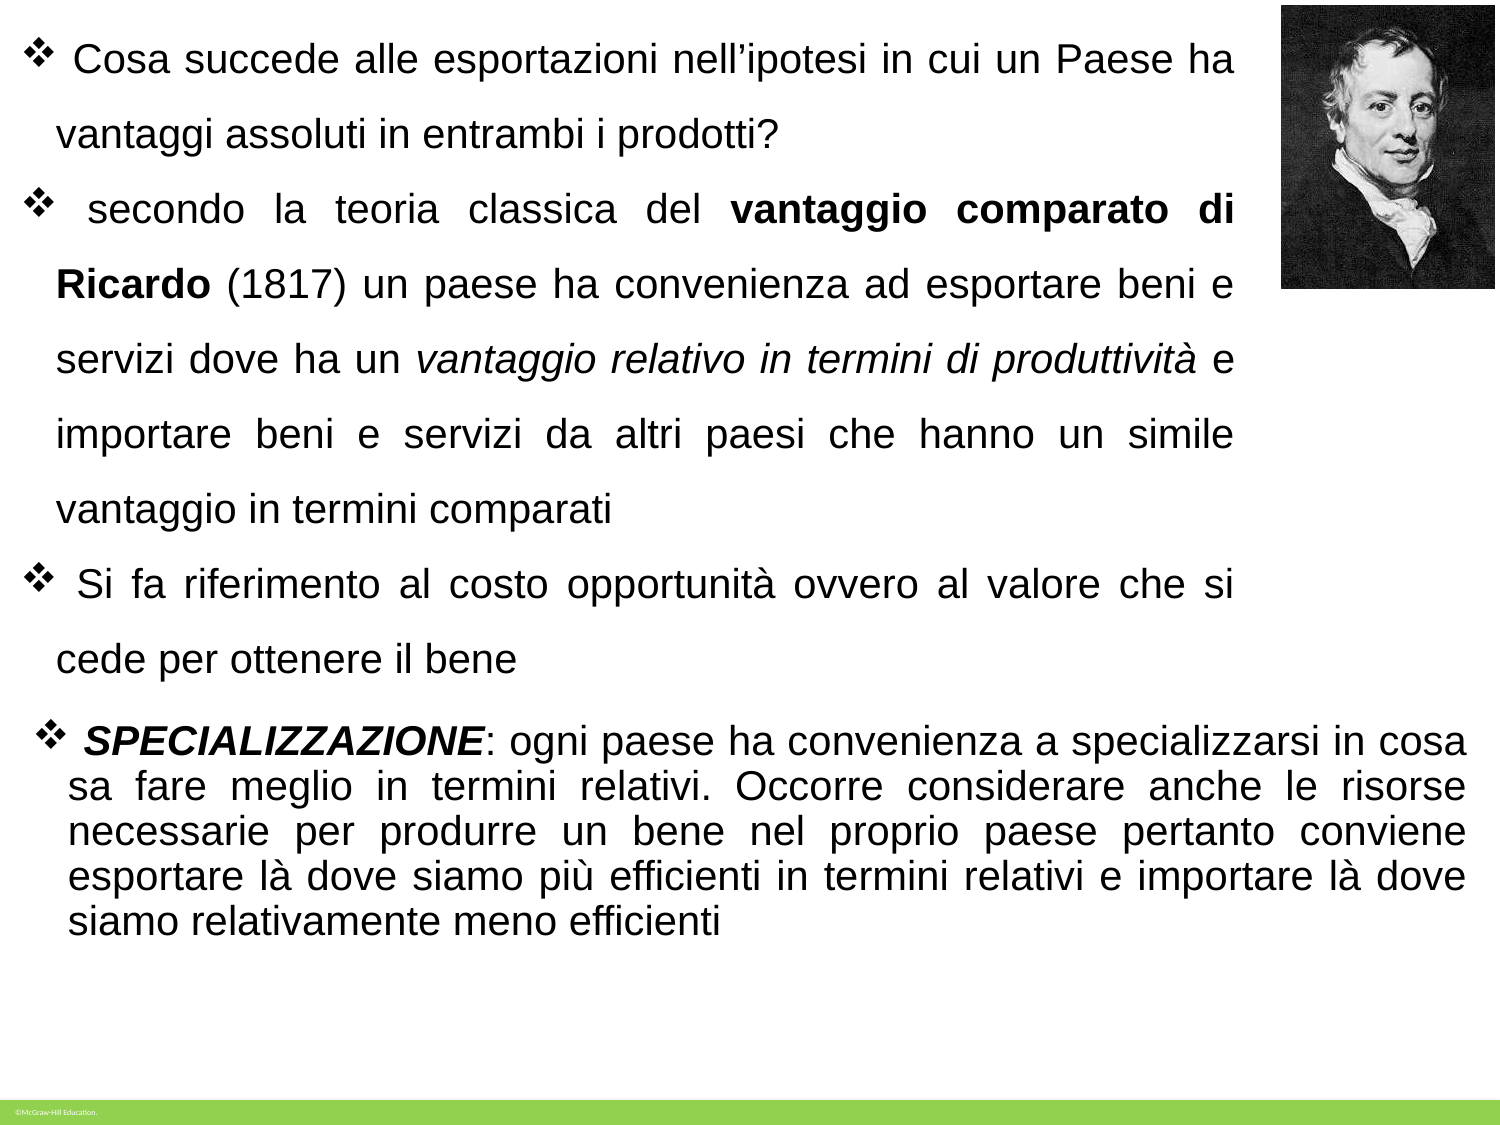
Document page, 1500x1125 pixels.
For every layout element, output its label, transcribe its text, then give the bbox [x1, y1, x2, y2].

picture [1281, 5, 1495, 289]
text_box Cosa succede alle esportazioni nell’ipotesi in cui un Paese ha vantaggi assoluti in entrambi i prodotti? secondo la teoria classica del vantaggio comparato di Ricardo (1817) un paese ha convenienza ad esportare beni e servizi dove ha un vantaggio relativo in termini di produttività e importare beni e servizi da altri paesi che hanno un simile vantaggio in termini comparati Si fa riferimento al costo opportunità ovvero al valore che si cede per ottenere il bene [5, 0, 1250, 690]
text_box SPECIALIZZAZIONE: ogni paese ha convenienza a specializzarsi in cosa sa fare meglio in termini relativi. Occorre considerare anche le risorse necessarie per produrre un bene nel proprio paese pertanto conviene esportare là dove siamo più efficienti in termini relativi e importare là dove siamo relativamente meno efficienti [17, 712, 1483, 953]
